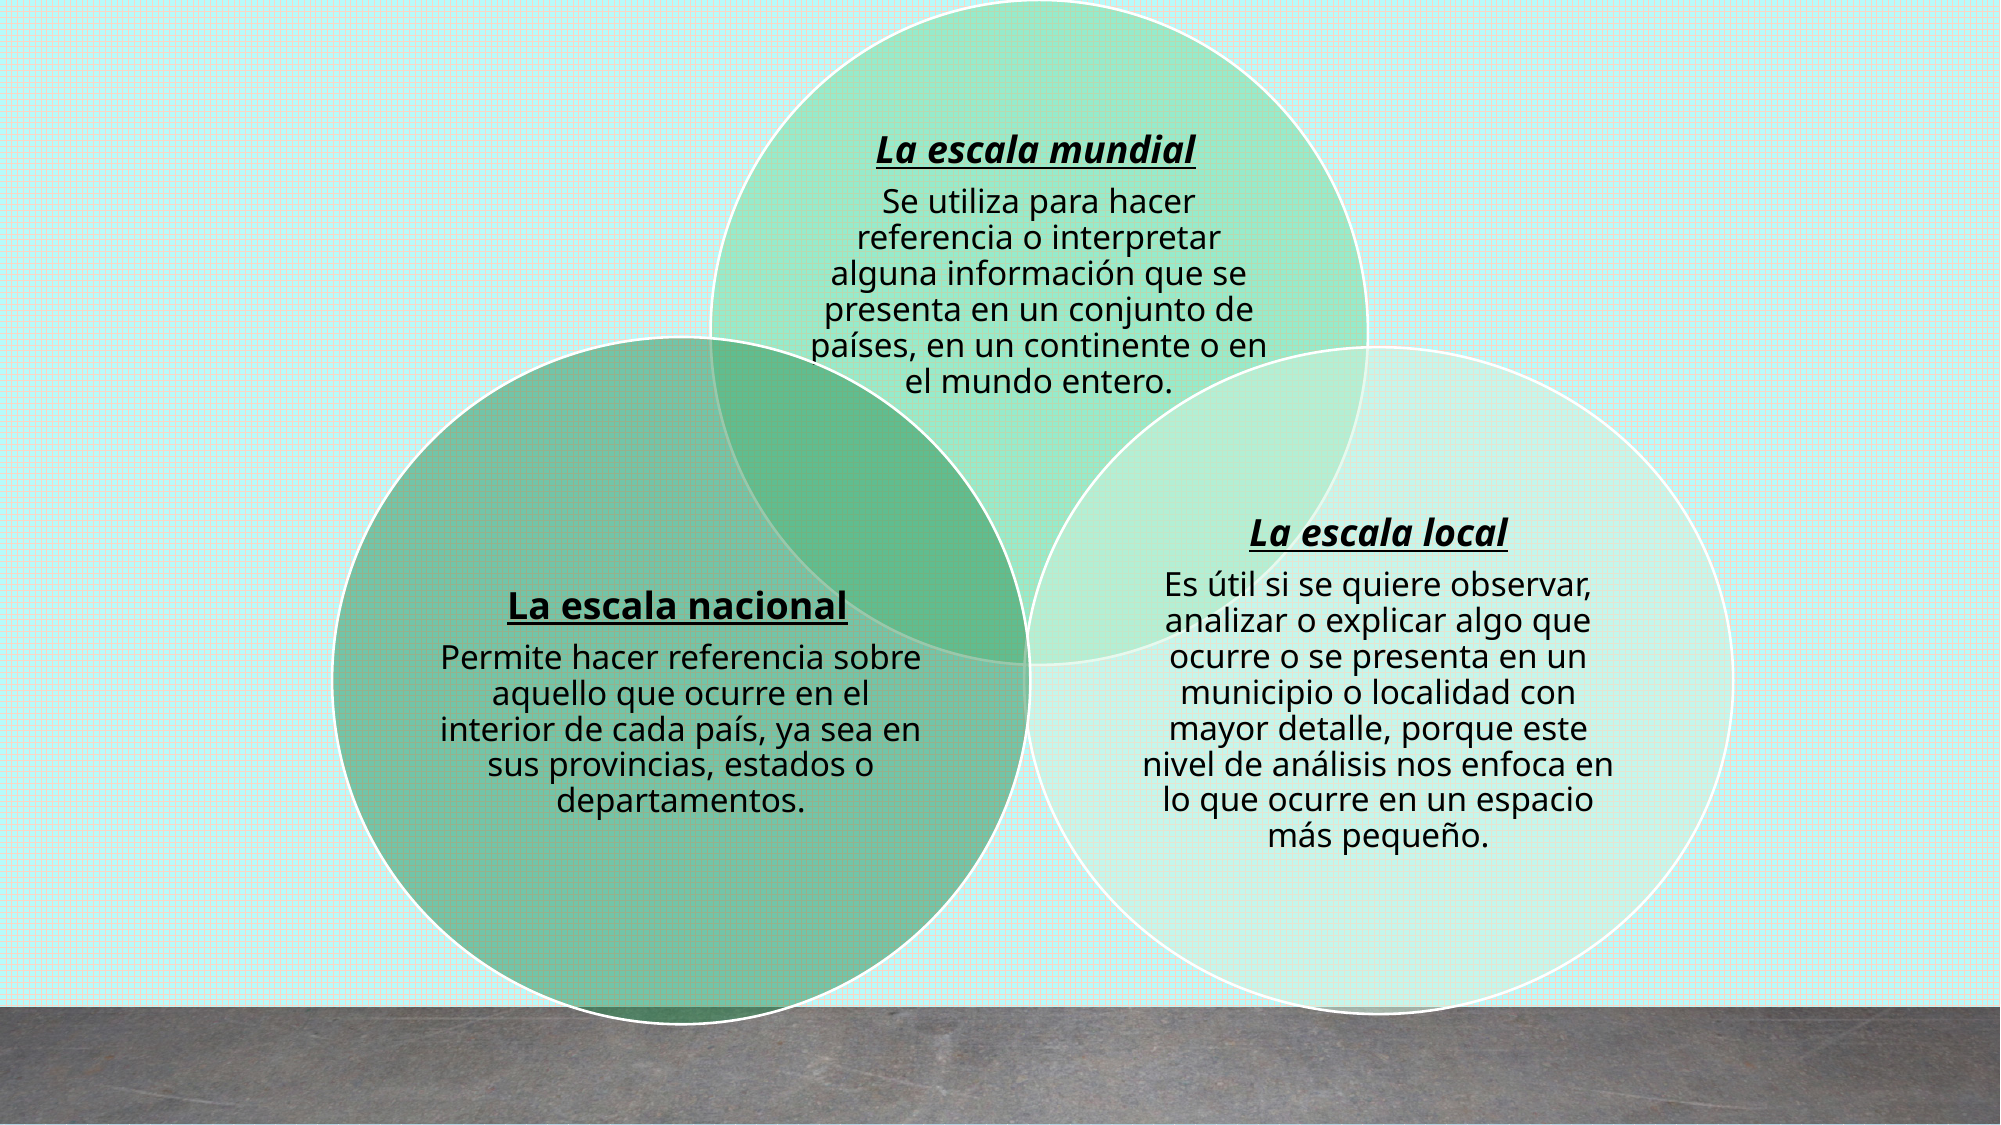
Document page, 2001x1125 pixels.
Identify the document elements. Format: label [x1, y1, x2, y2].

picture [0, 1008, 2000, 1124]
text_box [0, 0, 2000, 1008]
